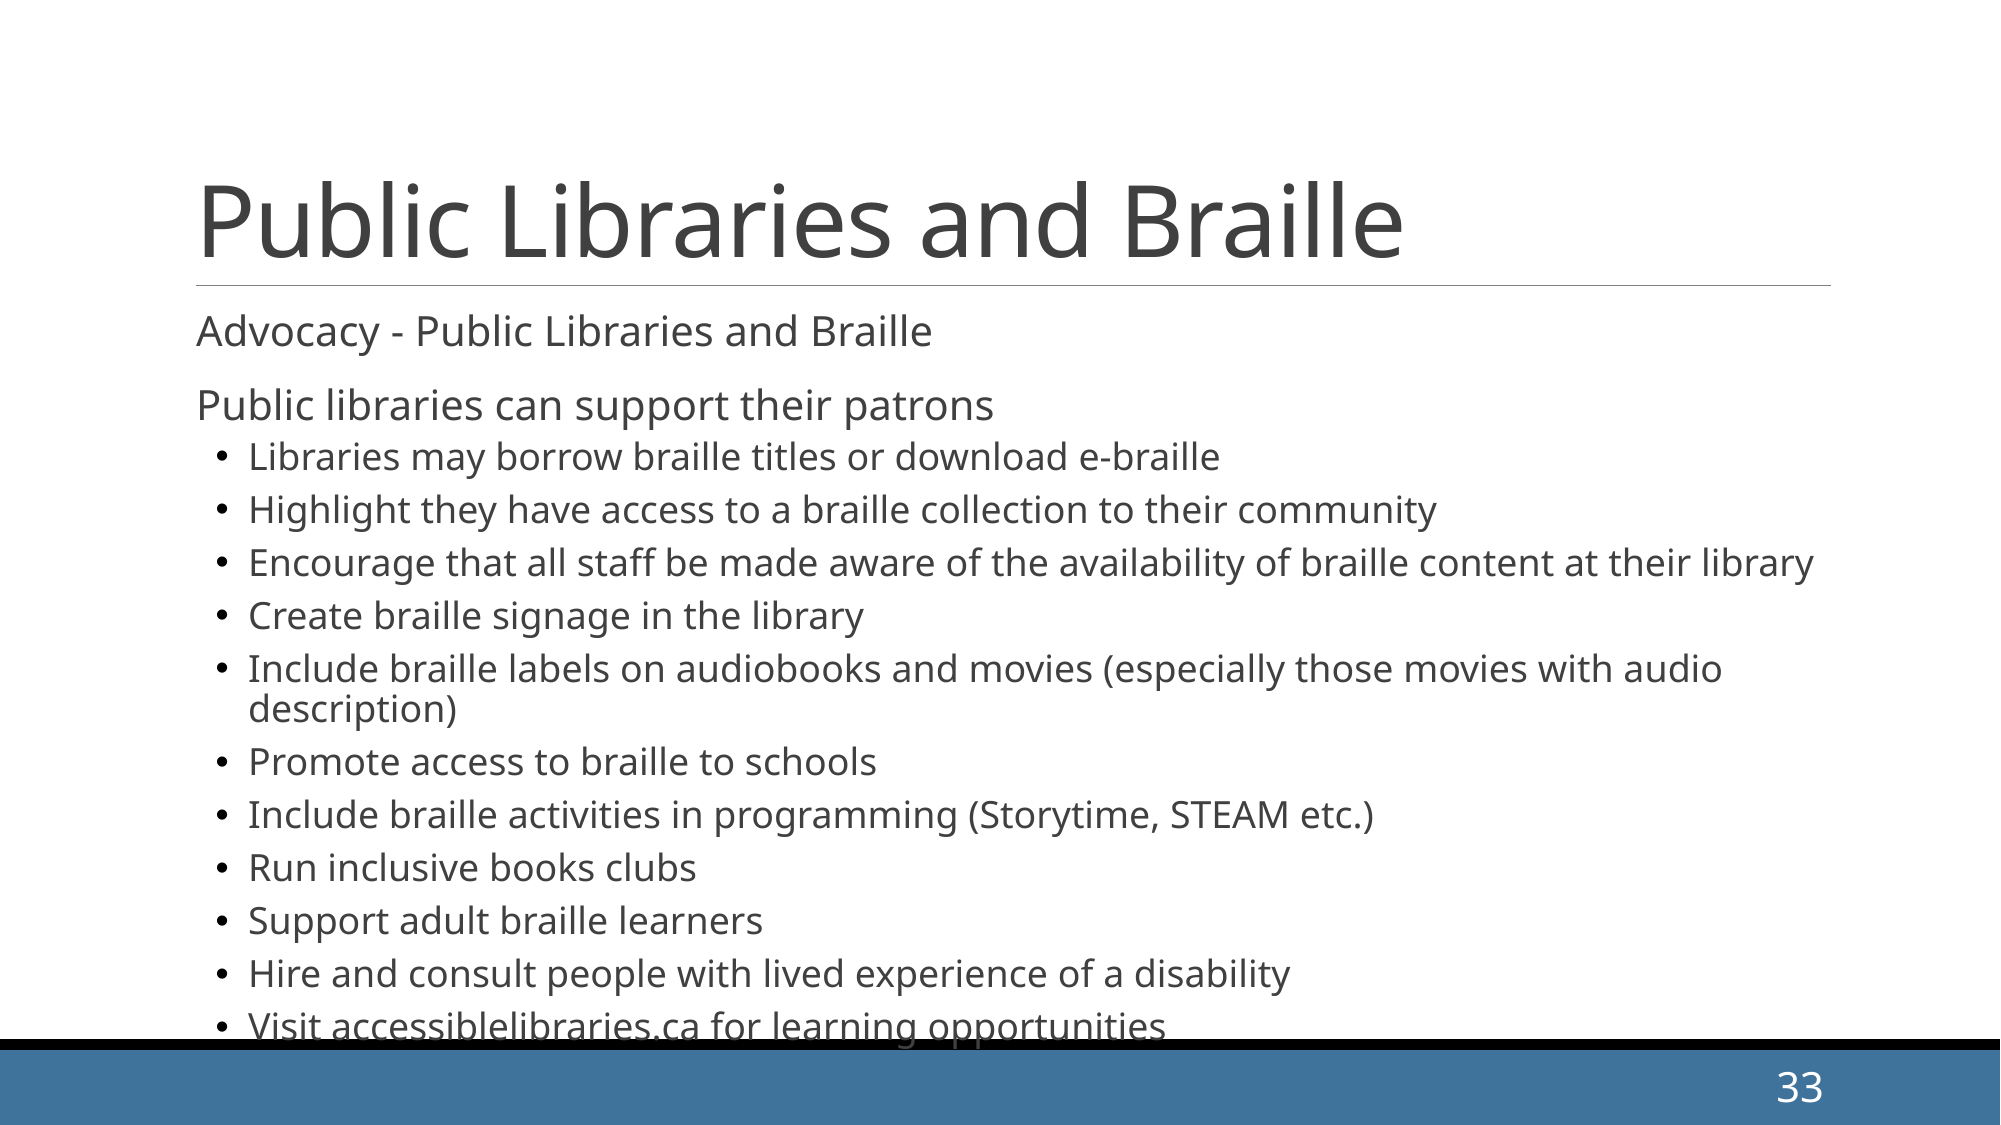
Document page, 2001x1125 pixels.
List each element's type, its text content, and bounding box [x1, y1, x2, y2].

title Public Libraries and Braille [180, 47, 1830, 285]
list Advocacy - Public Libraries and Braille Public libraries can support their patrons Libraries may borrow braille titles or download e-braille Highlight they have access to a braille collection to their community Encourage that all staff be made aware of the availability of braille content at their library Create braille signage in the library Include braille labels on audiobooks and movies (especially those movies with audio description) Promote access to braille to schools Include braille activities in programming (Storytime, STEAM etc.) Run inclusive books clubs Support adult braille learners Hire and consult people with lived experience of a disability Visit accessiblelibraries.ca for learning opportunities [180, 302, 1830, 1060]
slide_number 33 [1624, 1059, 1840, 1120]
